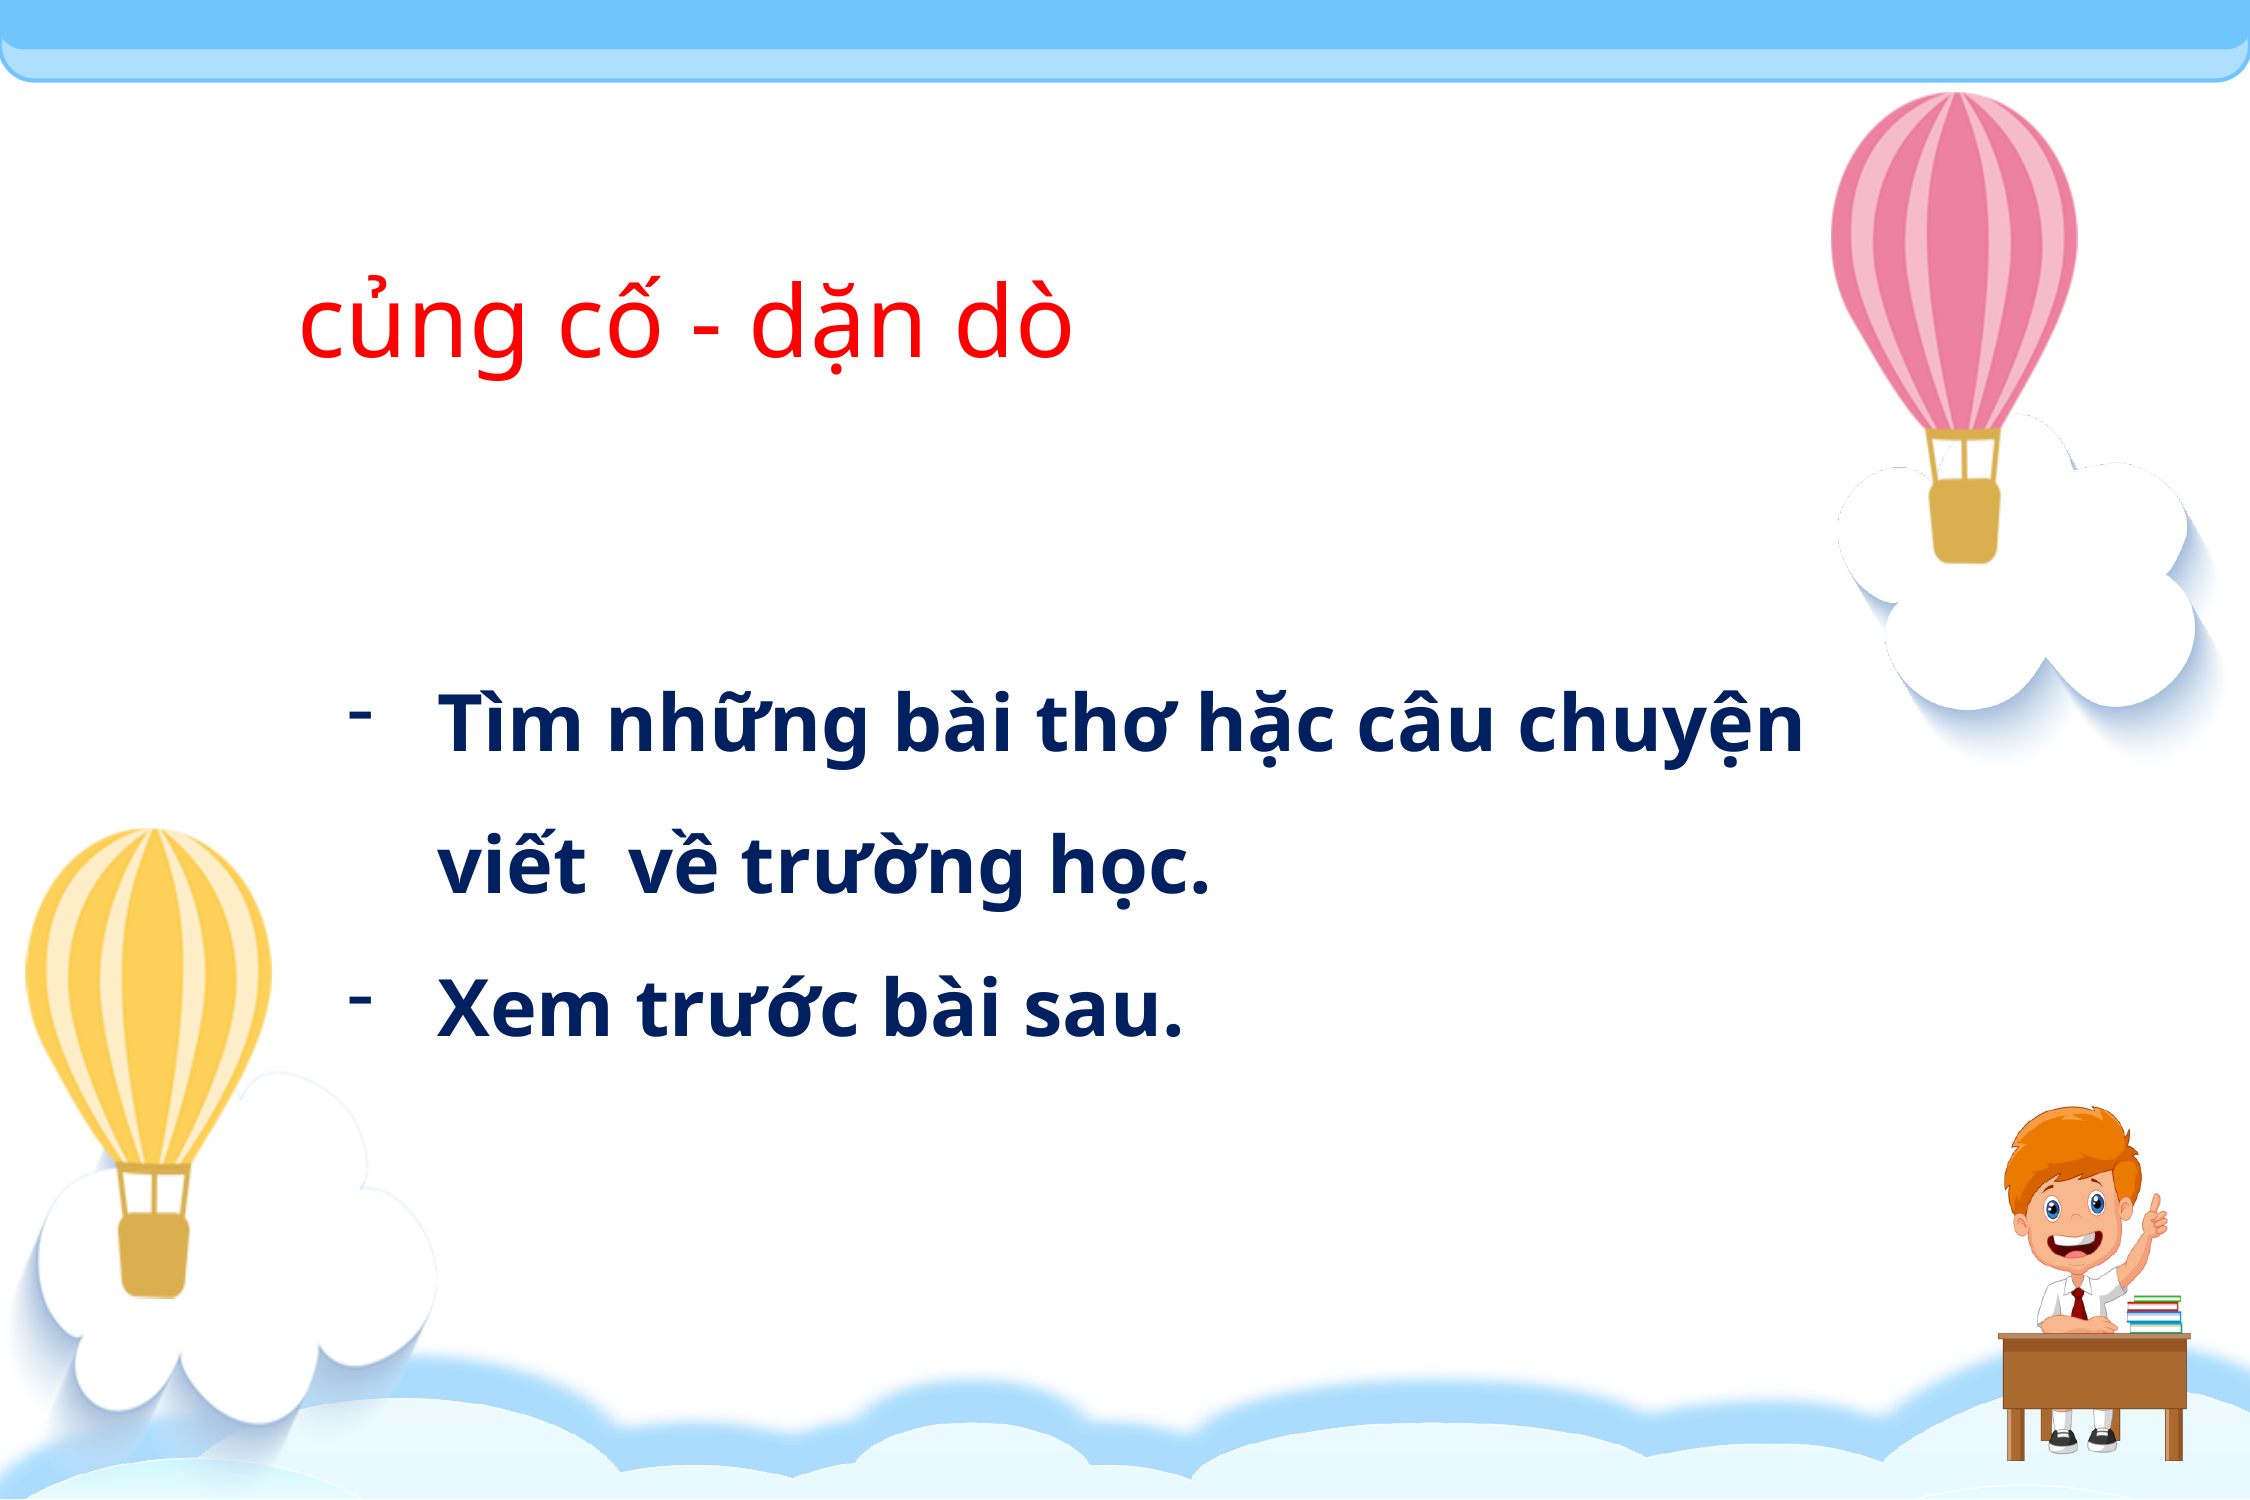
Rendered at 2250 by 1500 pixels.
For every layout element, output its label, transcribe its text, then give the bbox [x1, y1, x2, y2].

text_box củng cố - dặn dò [172, 248, 1176, 387]
picture [1831, 92, 2228, 768]
text_box Tìm những bài thơ hặc câu chuyện viết về trường học. Xem trước bài sau. [329, 615, 1894, 1062]
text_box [0, 0, 2250, 81]
picture [0, 828, 2250, 1500]
